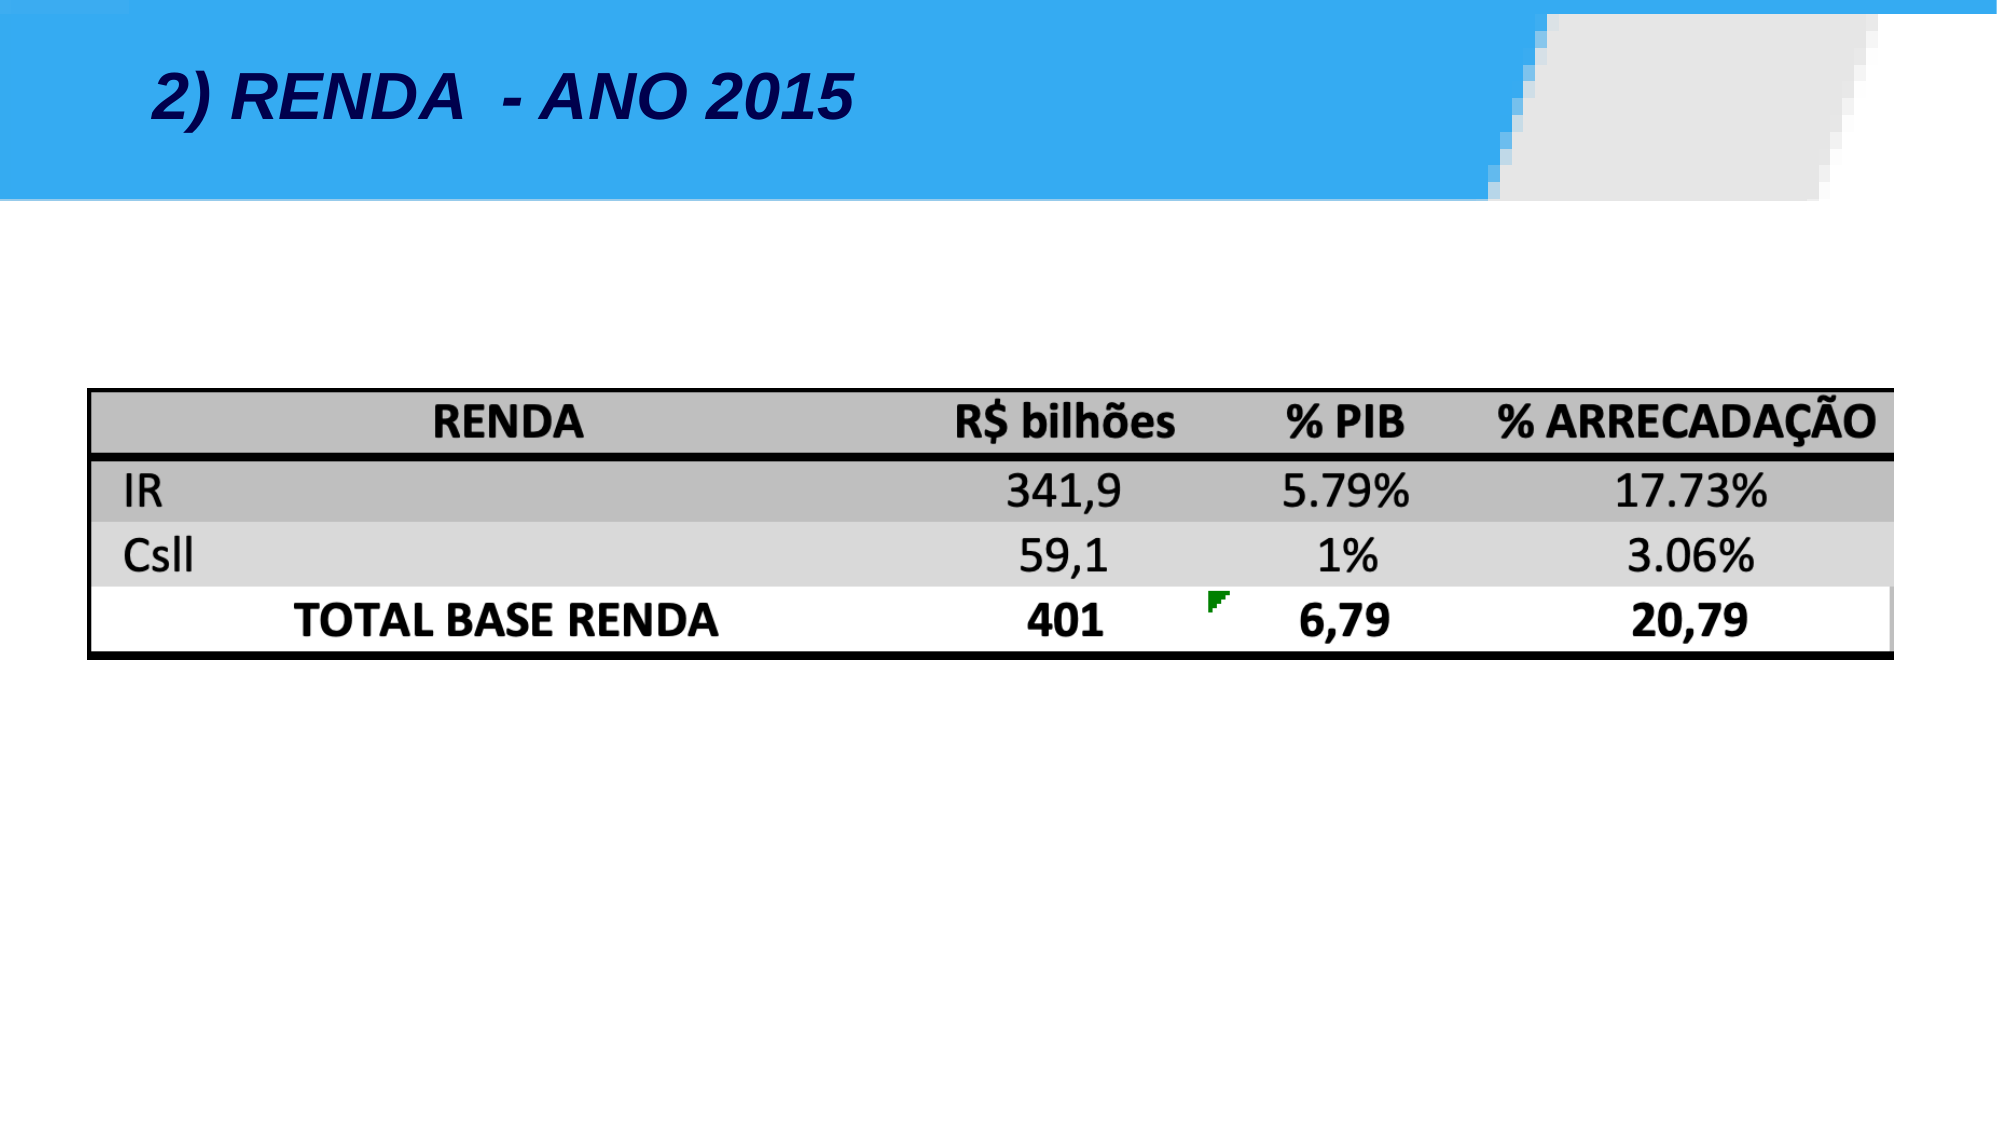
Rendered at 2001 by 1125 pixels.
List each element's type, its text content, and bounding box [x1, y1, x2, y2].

title 2) RENDA - ANO 2015 [99, 45, 908, 146]
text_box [87, 388, 1894, 660]
